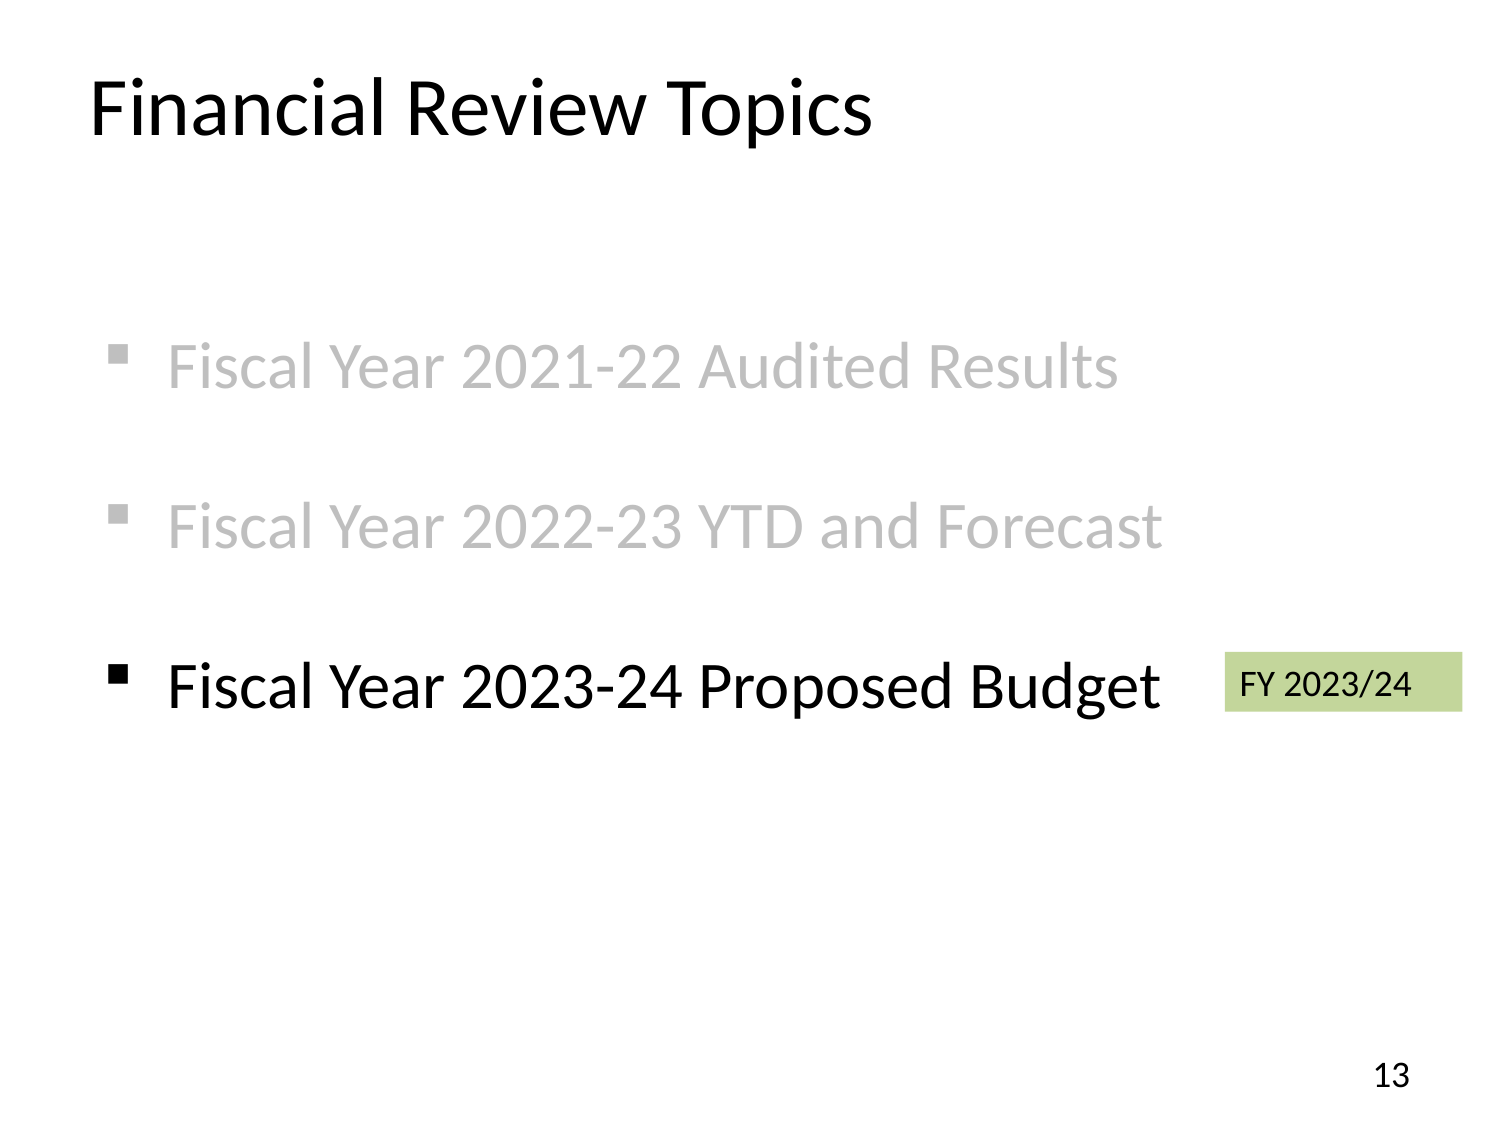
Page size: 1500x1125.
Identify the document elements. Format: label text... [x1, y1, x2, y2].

text_box Fiscal Year 2021-22 Audited Results Fiscal Year 2022-23 YTD and Forecast Fiscal Year 2023-24 Proposed Budget [49, 277, 1250, 723]
text_box Financial Review Topics [74, 45, 1425, 233]
text_box FY 2023/24 [1224, 651, 1463, 712]
slide_number 13 [1074, 1042, 1425, 1103]
